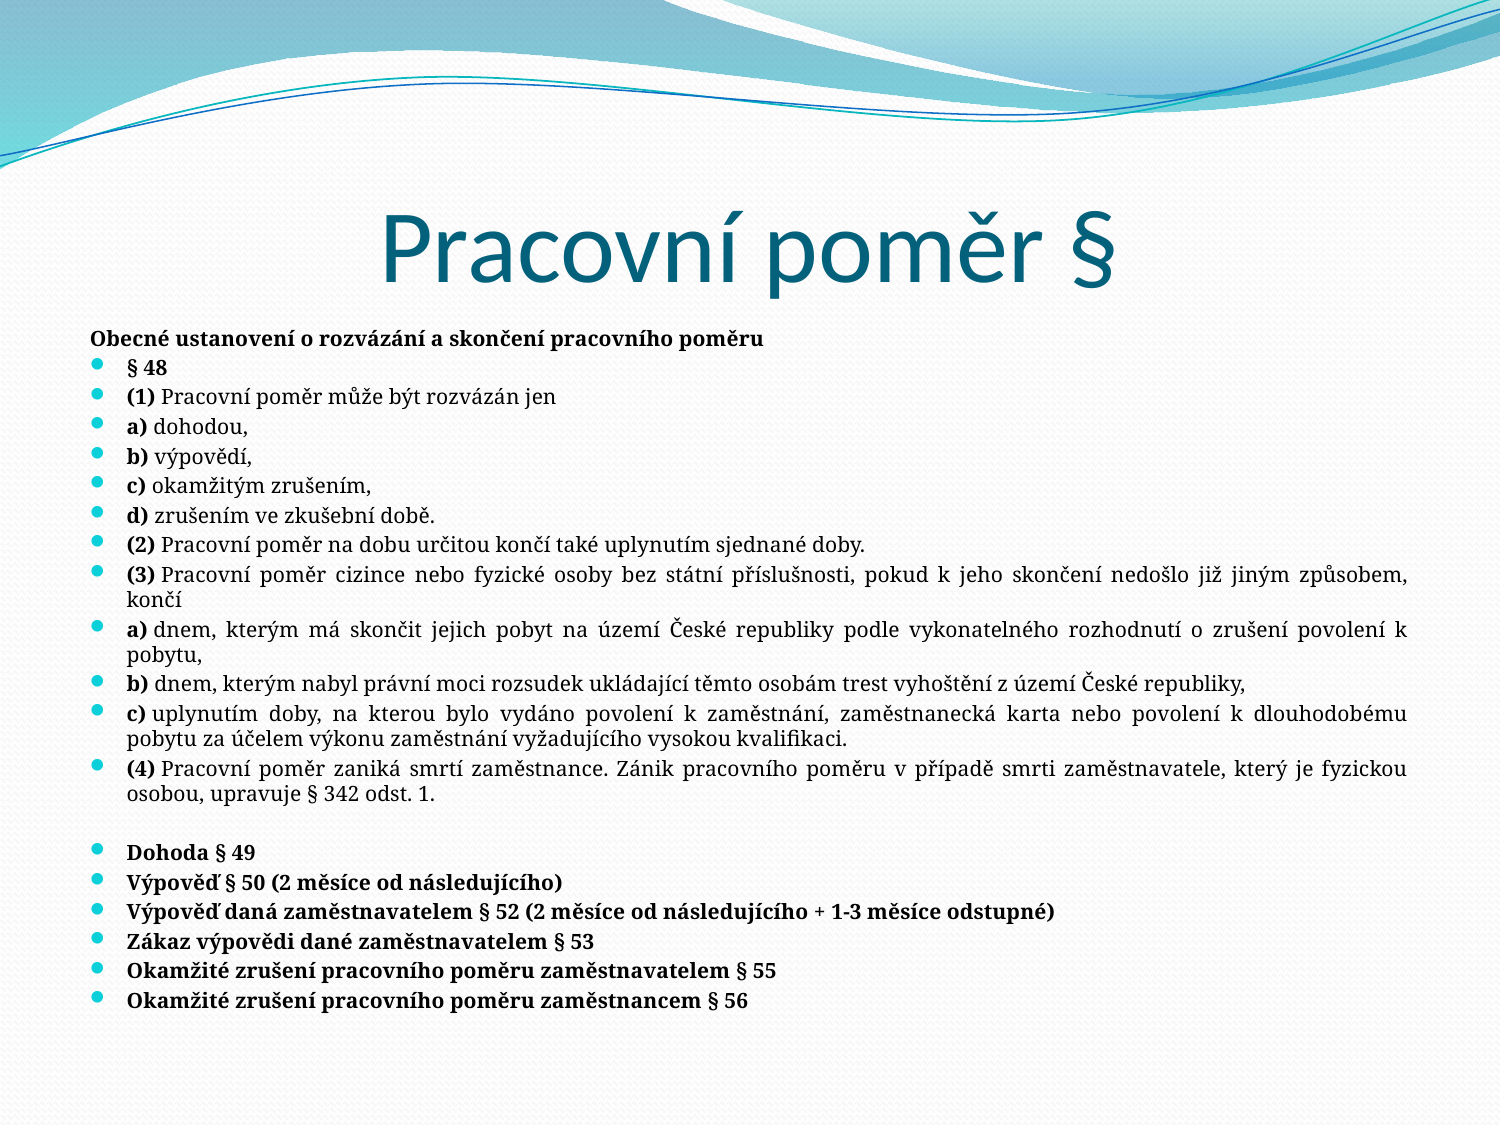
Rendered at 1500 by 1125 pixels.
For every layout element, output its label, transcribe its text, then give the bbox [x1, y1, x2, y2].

title Pracovní poměr § [75, 115, 1425, 303]
list Obecné ustanovení o rozvázání a skončení pracovního poměru § 48 (1) Pracovní poměr může být rozvázán jen a) dohodou, b) výpovědí, c) okamžitým zrušením, d) zrušením ve zkušební době. (2) Pracovní poměr na dobu určitou končí také uplynutím sjednané doby. (3) Pracovní poměr cizince nebo fyzické osoby bez státní příslušnosti, pokud k jeho skončení nedošlo již jiným způsobem, končí a) dnem, kterým má skončit jejich pobyt na území České republiky podle vykonatelného rozhodnutí o zrušení povolení k pobytu, b) dnem, kterým nabyl právní moci rozsudek ukládající těmto osobám trest vyhoštění z území České republiky, c) uplynutím doby, na kterou bylo vydáno povolení k zaměstnání, zaměstnanecká karta nebo povolení k dlouhodobému pobytu za účelem výkonu zaměstnání vyžadujícího vysokou kvalifikaci. (4) Pracovní poměr zaniká smrtí zaměstnance. Zánik pracovního poměru v případě smrti zaměstnavatele, který je fyzickou osobou, upravuje § 342 odst. 1. Dohoda § 49 Výpověď § 50 (2 měsíce od následujícího) Výpověď daná zaměstnavatelem § 52 (2 měsíce od následujícího + 1-3 měsíce odstupné) Zákaz výpovědi dané zaměstnavatelem § 53 Okamžité zrušení pracovního poměru zaměstnavatelem § 55 Okamžité zrušení pracovního poměru zaměstnancem § 56 [75, 317, 1425, 1038]
